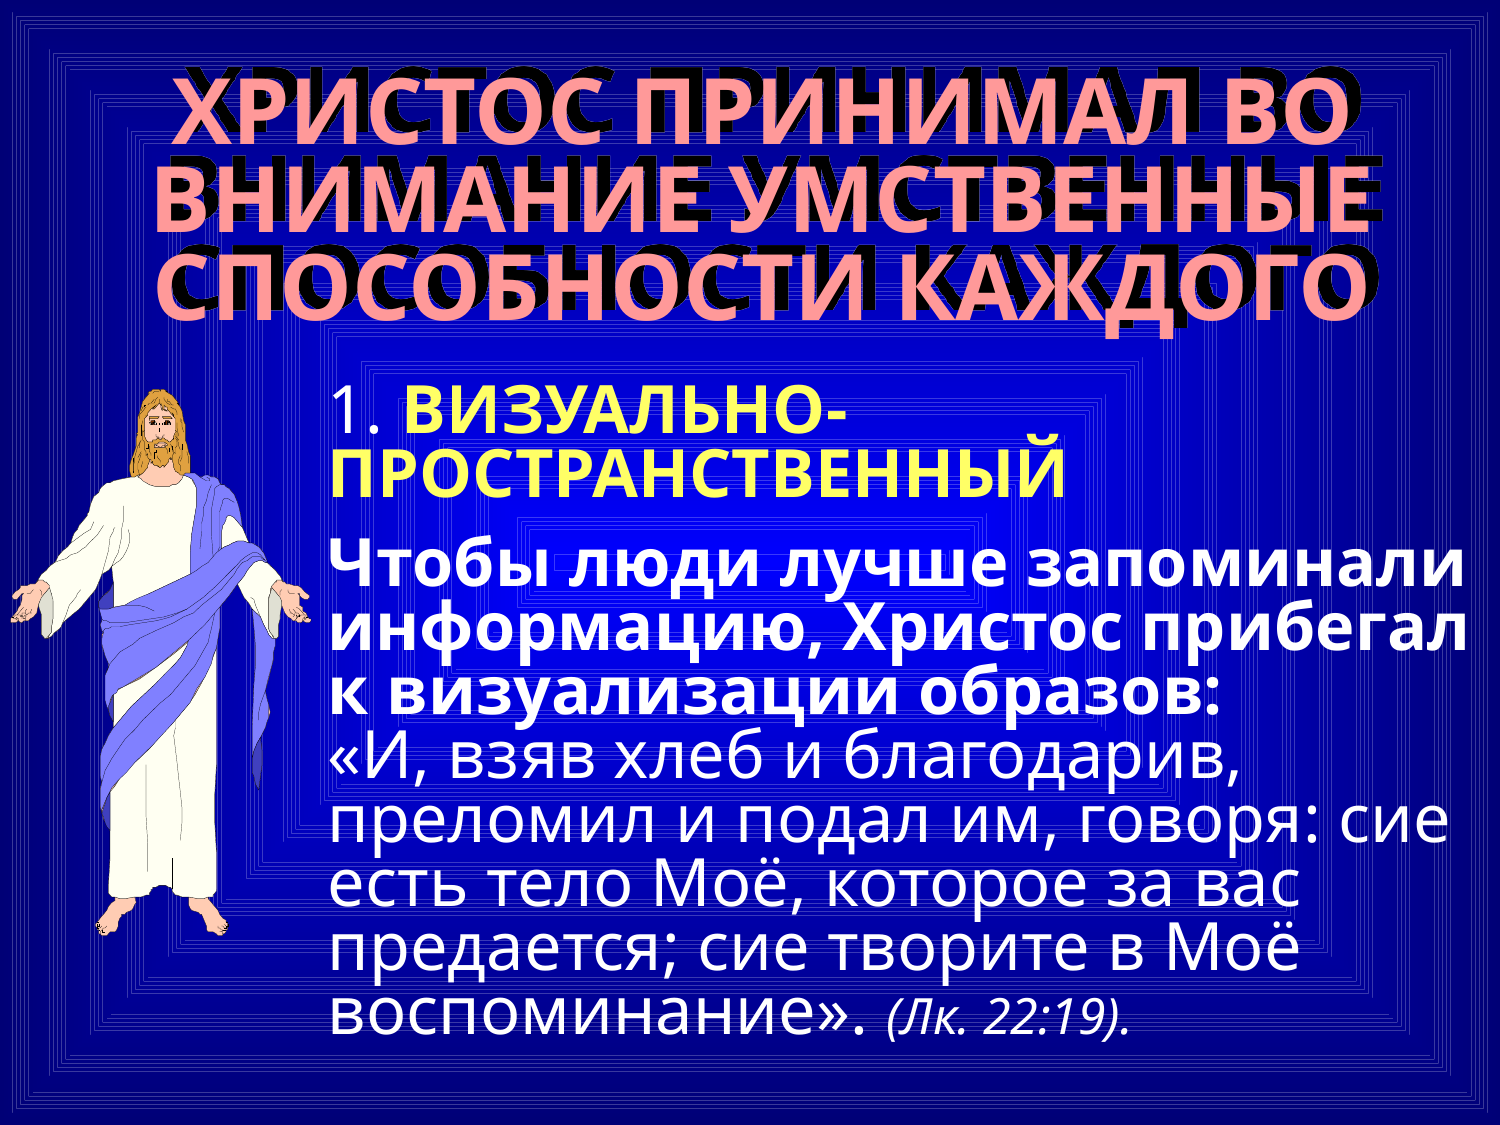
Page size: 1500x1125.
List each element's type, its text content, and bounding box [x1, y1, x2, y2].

title ХРИСТОС ПРИHИМАЛ ВО ВНИМАНИЕ УМСТВЕННЫЕ СПОСОБНОСТИ КАЖДОГО [12, 112, 1500, 301]
picture [8, 387, 313, 938]
list 1. ВИЗУАЛЬНО-ПРОСТРАНСТВЕННЫЙ Чтобы люди лучше запоминали информацию, Христос прибегал к визуализации образов: «И, взяв хлеб и благодарив, преломил и подал им, говоря: сие есть тело Моё, которое за вас предается; сие творите в Моё воспоминание». (Лк. 22:19). [312, 374, 1500, 1051]
